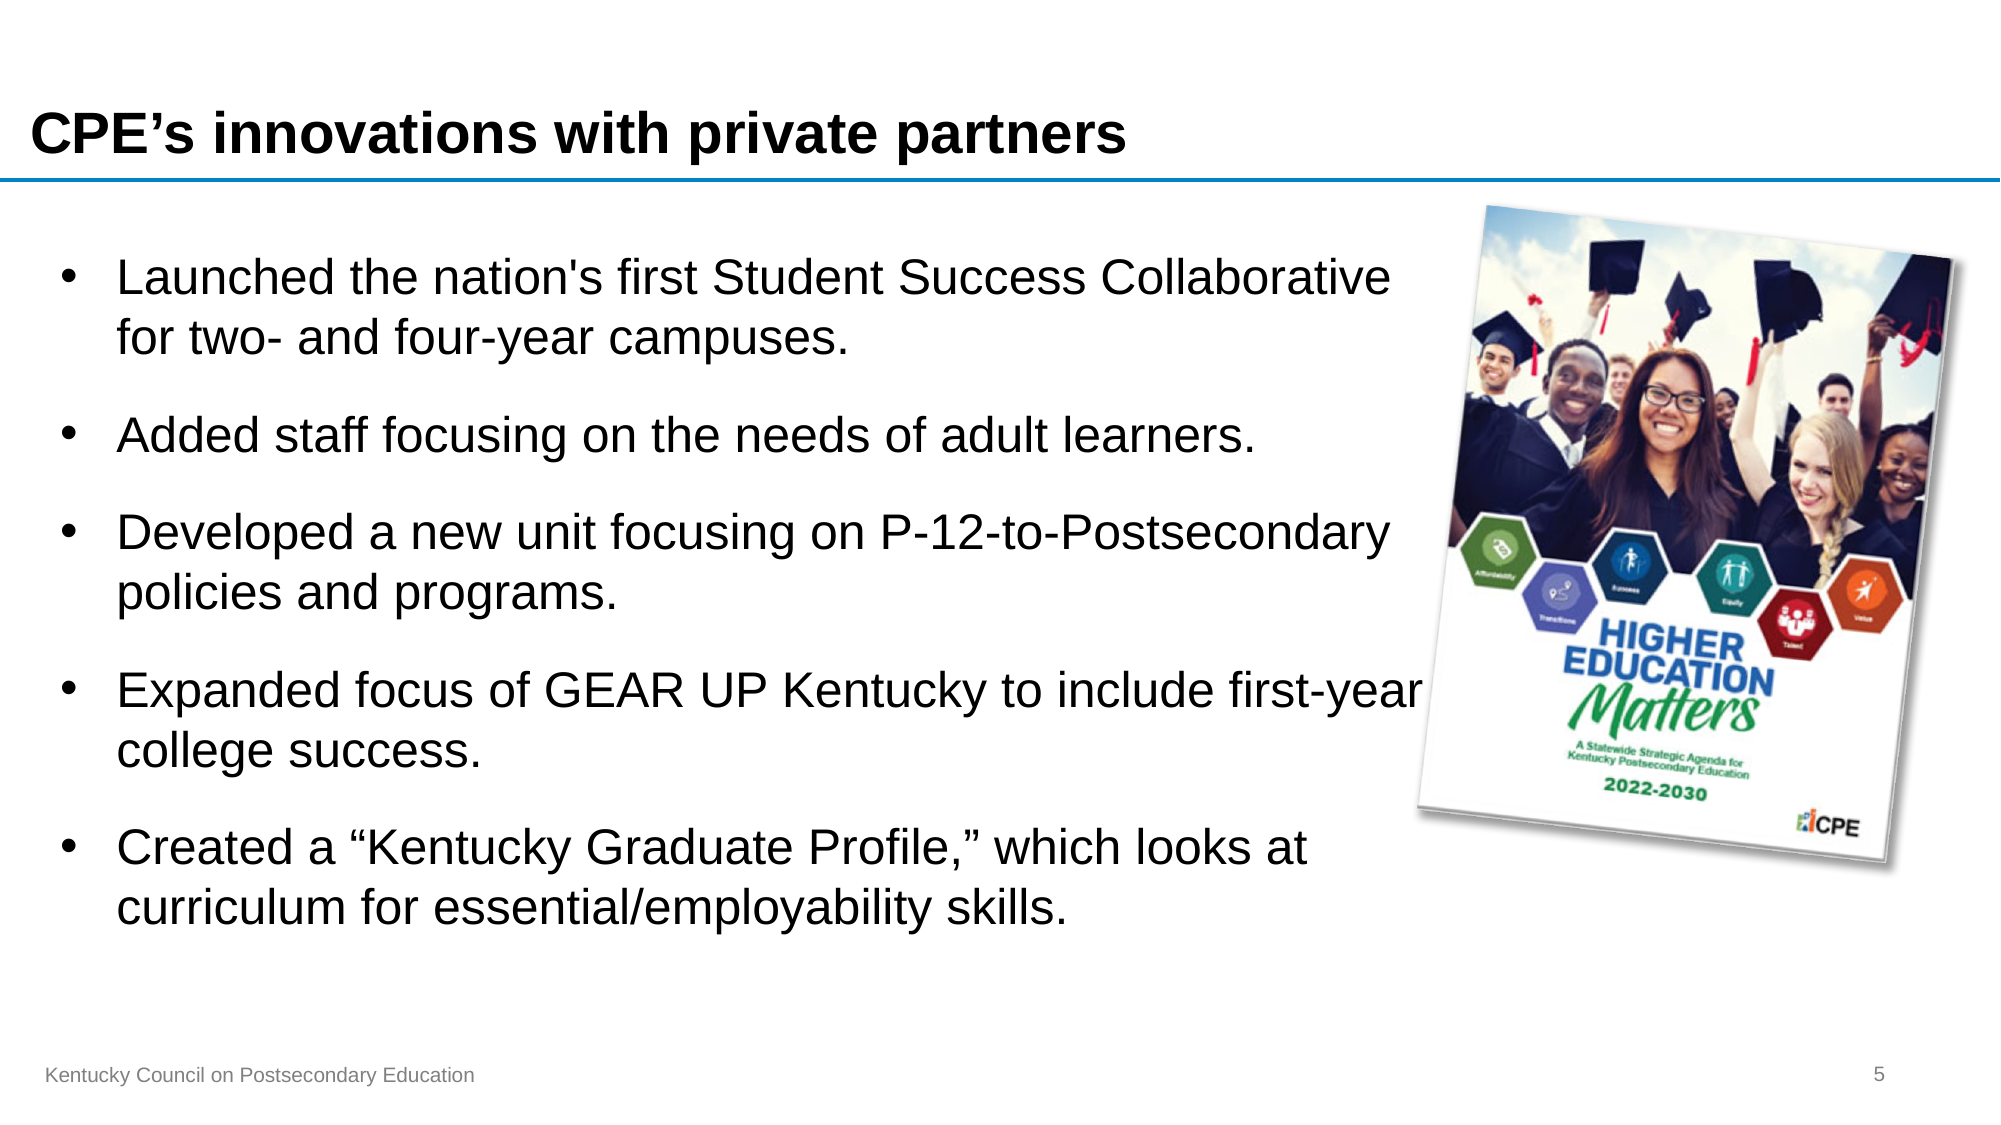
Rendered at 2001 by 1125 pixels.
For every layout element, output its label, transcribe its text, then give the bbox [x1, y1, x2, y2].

picture [1418, 206, 1954, 862]
list Launched the nation's first Student Success Collaborative for two- and four-year campuses. Added staff focusing on the needs of adult learners. Developed a new unit focusing on P-12-to-Postsecondary policies and programs. Expanded focus of GEAR UP Kentucky to include first-year college success. Created a “Kentucky Graduate Profile,” which looks at curriculum for essential/employability skills. [45, 200, 1488, 1025]
title CPE’s innovations with private partners [0, 0, 2000, 180]
slide_number 5 [1816, 1042, 1900, 1103]
